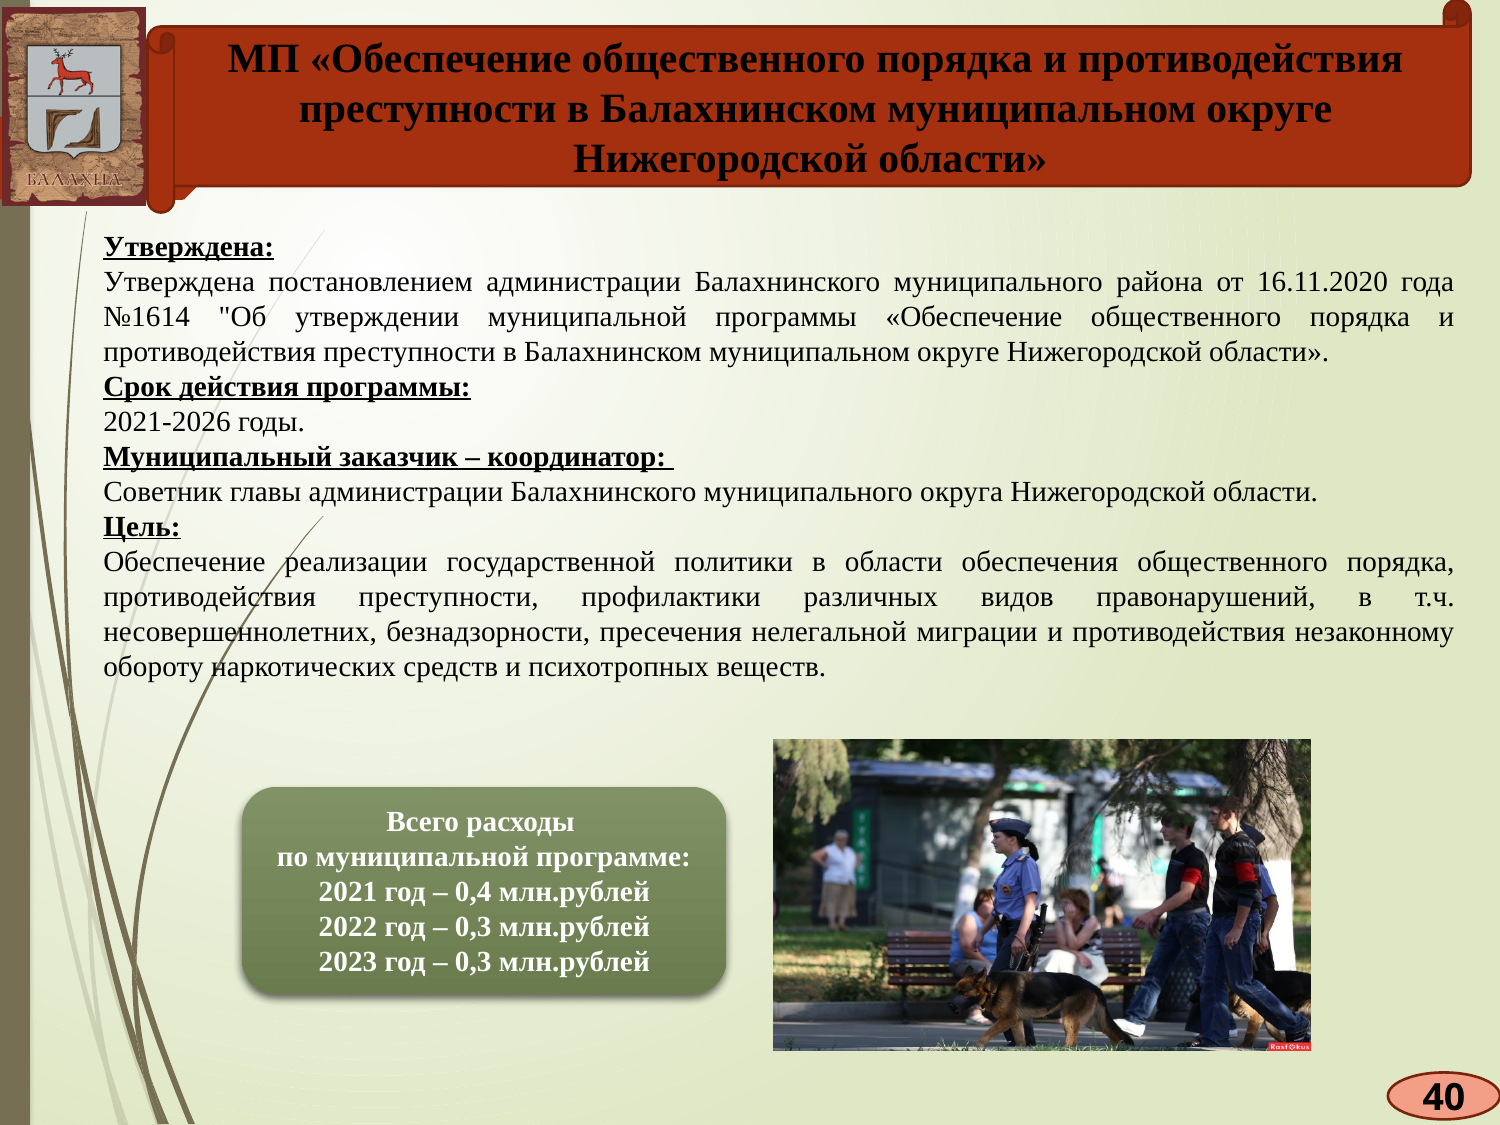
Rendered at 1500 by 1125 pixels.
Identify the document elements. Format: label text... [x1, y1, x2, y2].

picture [1, 7, 146, 206]
text_box МП «Обеспечение общественного порядка и противодействия преступности в Балахнинском муниципальном округе Нижегородской области» [149, 0, 1472, 214]
text_box Утверждена: Утверждена постановлением администрации Балахнинского муниципального района от 16.11.2020 года №1614 "Об утверждении муниципальной программы «Обеспечение общественного порядка и противодействия преступности в Балахнинском муниципальном округе Нижегородской области». Срок действия программы: 2021-2026 годы. Муниципальный заказчик – координатор: Советник главы администрации Балахнинского муниципального округа Нижегородской области. Цель: Обеспечение реализации государственной политики в области обеспечения общественного порядка, противодействия преступности, профилактики различных видов правонарушений, в т.ч. несовершеннолетних, безнадзорности, пресечения нелегальной миграции и противодействия незаконному обороту наркотических средств и психотропных веществ. [88, 219, 1471, 690]
picture [773, 739, 1312, 1051]
text_box Всего расходы по муниципальной программе: 2021 год – 0,4 млн.рублей 2022 год – 0,3 млн.рублей 2023 год – 0,3 млн.рублей [242, 786, 727, 994]
text_box 40 [1386, 1071, 1500, 1121]
